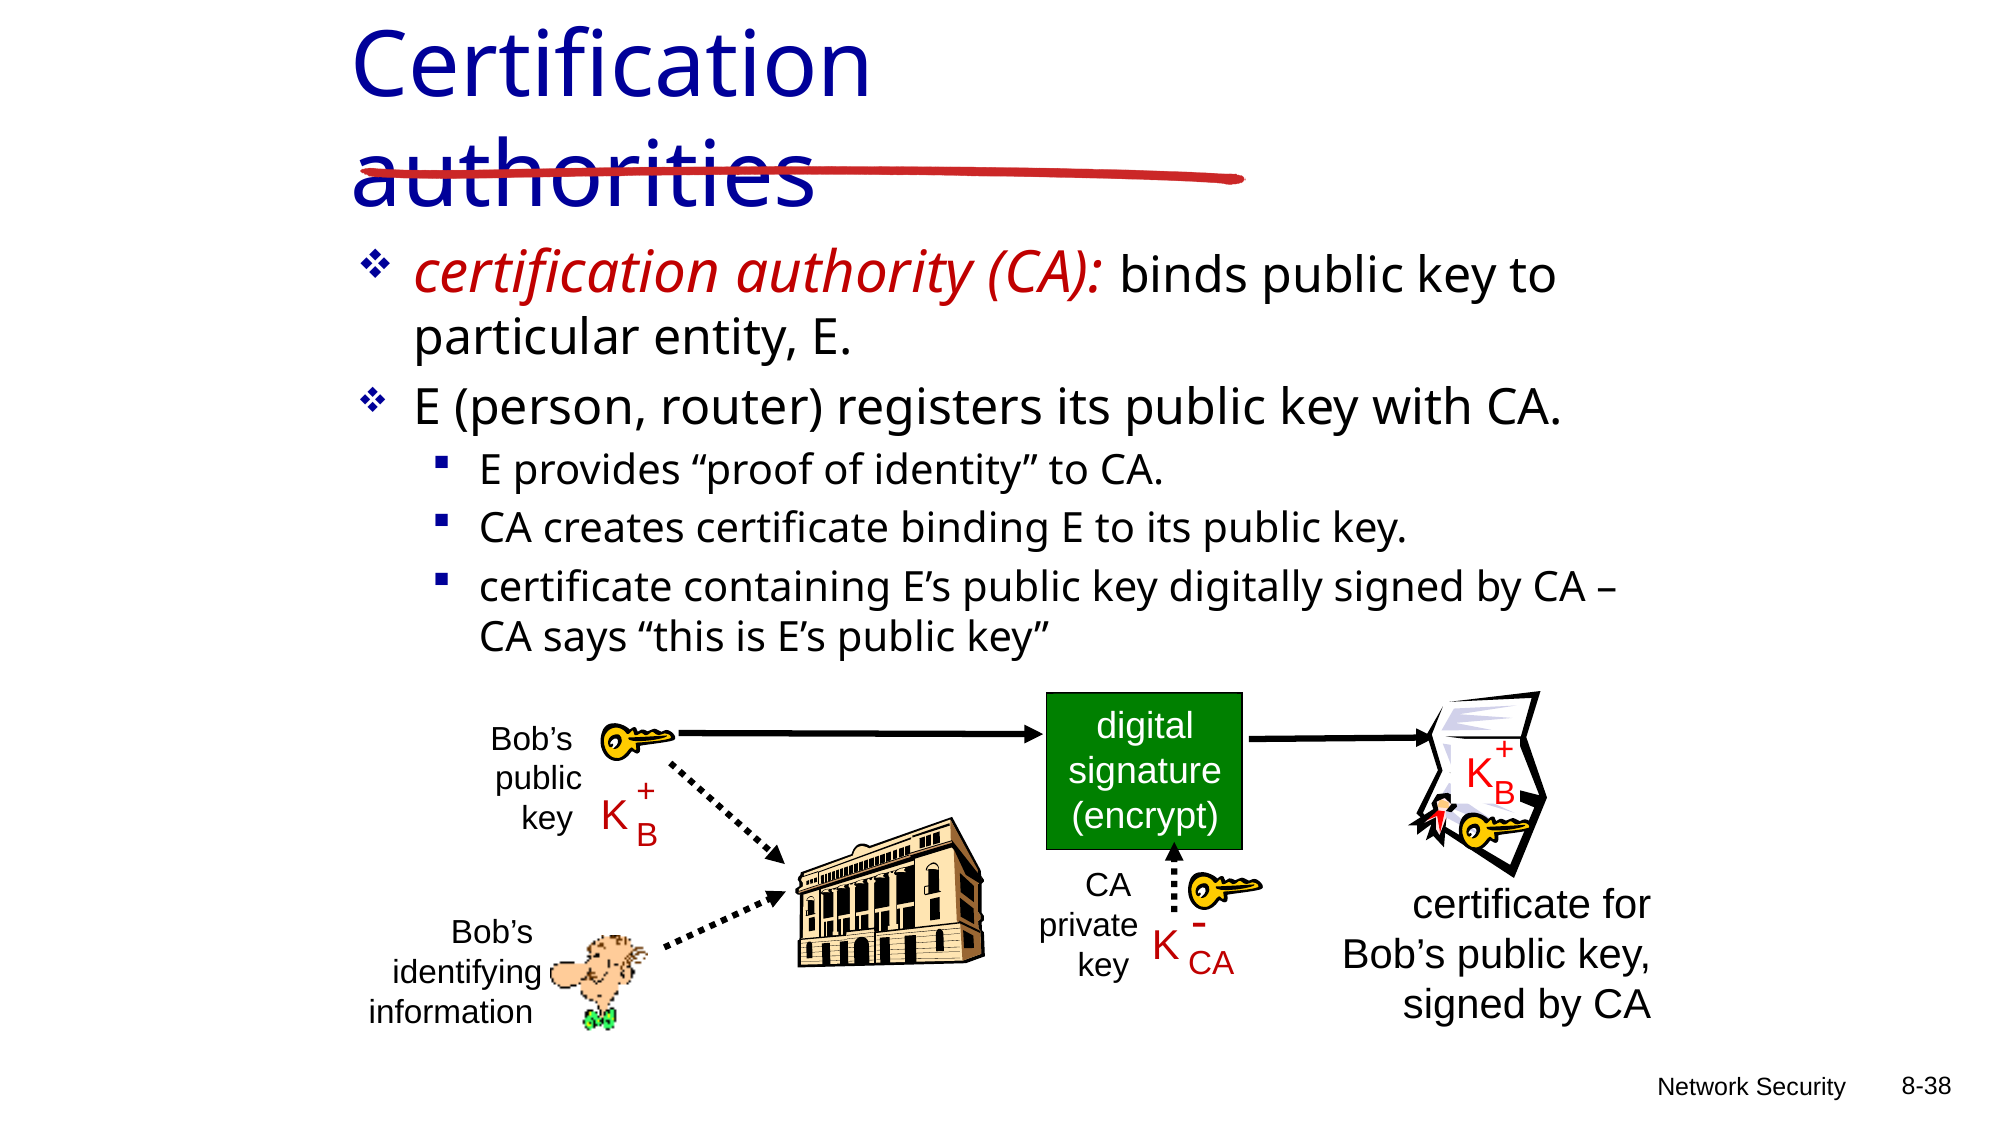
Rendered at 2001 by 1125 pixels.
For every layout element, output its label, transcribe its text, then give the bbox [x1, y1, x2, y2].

text_box [772, 890, 786, 903]
title Certification authorities [335, 21, 1370, 209]
footer Network Security [1016, 1062, 1862, 1114]
list certification authority (CA): binds public key to particular entity, E. E (person, router) registers its public key with CA. E provides “proof of identity” to CA. CA creates certificate binding E to its public key. certificate containing E’s public key digitally signed by CA – CA says “this is E’s public key” [342, 226, 1639, 990]
picture [599, 722, 676, 762]
text_box - [1175, 880, 1182, 909]
picture [549, 935, 648, 1035]
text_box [1046, 692, 1243, 850]
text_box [1136, 910, 1250, 990]
picture [1187, 871, 1263, 911]
text_box CA private key [995, 856, 1154, 991]
picture [355, 161, 1257, 191]
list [794, 816, 986, 968]
text_box Bob’s public key [439, 709, 598, 844]
text_box [679, 727, 1041, 741]
text_box Bob’s identifying information [342, 903, 558, 1038]
text_box certificate for Bob’s public key, signed by CA [1286, 868, 1667, 1034]
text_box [1407, 689, 1549, 880]
text_box [678, 769, 785, 865]
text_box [584, 761, 674, 862]
